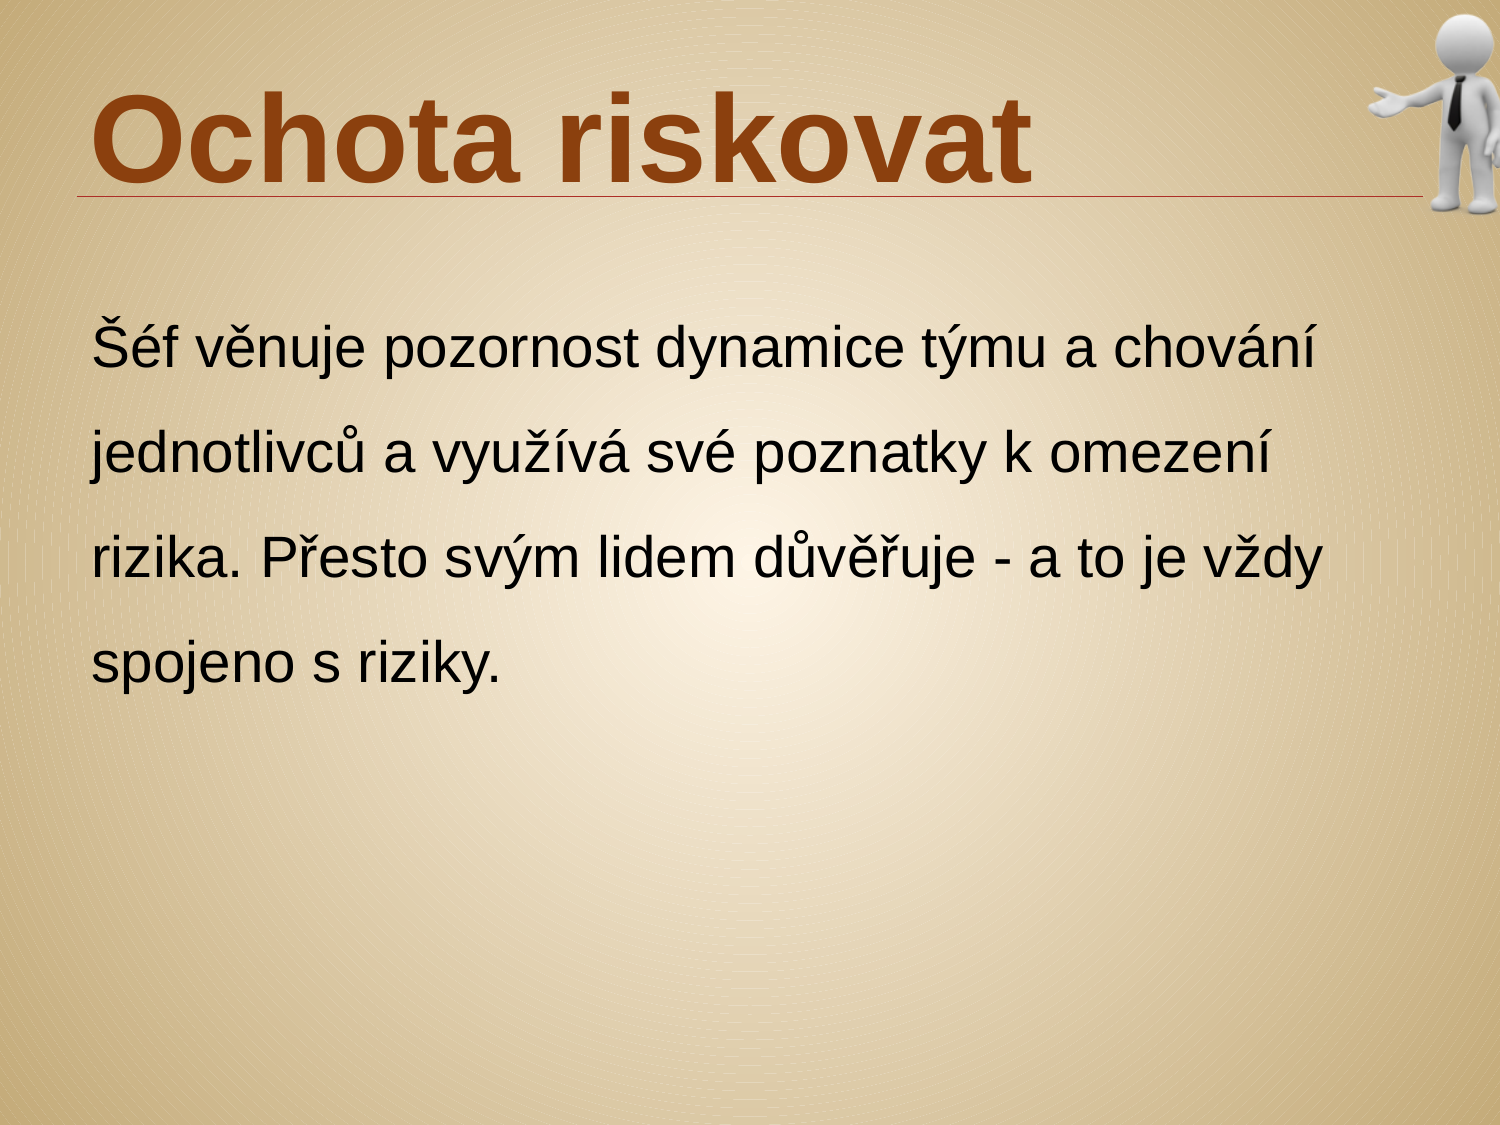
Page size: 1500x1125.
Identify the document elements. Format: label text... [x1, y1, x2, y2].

text_box Ochota riskovat [74, 49, 1354, 220]
text_box Šéf věnuje pozornost dynamice týmu a chování jednotlivců a využívá své poznatky k omezení rizika. Přesto svým lidem důvěřuje - a to je vždy spojeno s riziky. [76, 267, 1424, 702]
picture [1364, 1, 1500, 232]
